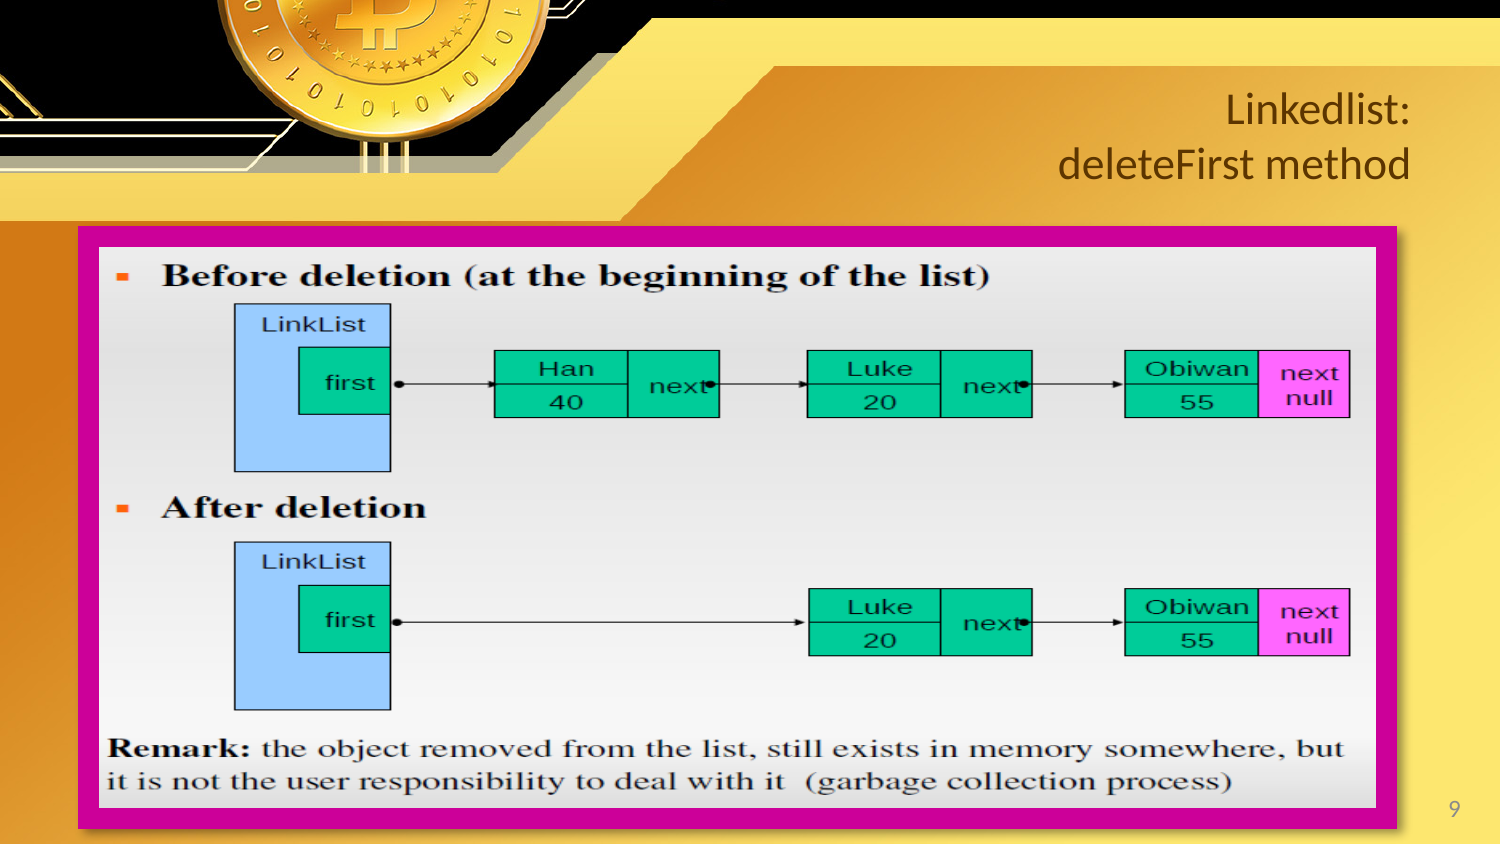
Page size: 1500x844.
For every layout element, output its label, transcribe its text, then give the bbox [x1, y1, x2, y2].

slide_number 9 [1409, 785, 1476, 831]
title Linkedlist: deleteFirst method [73, 71, 1427, 197]
picture [0, 0, 1500, 844]
